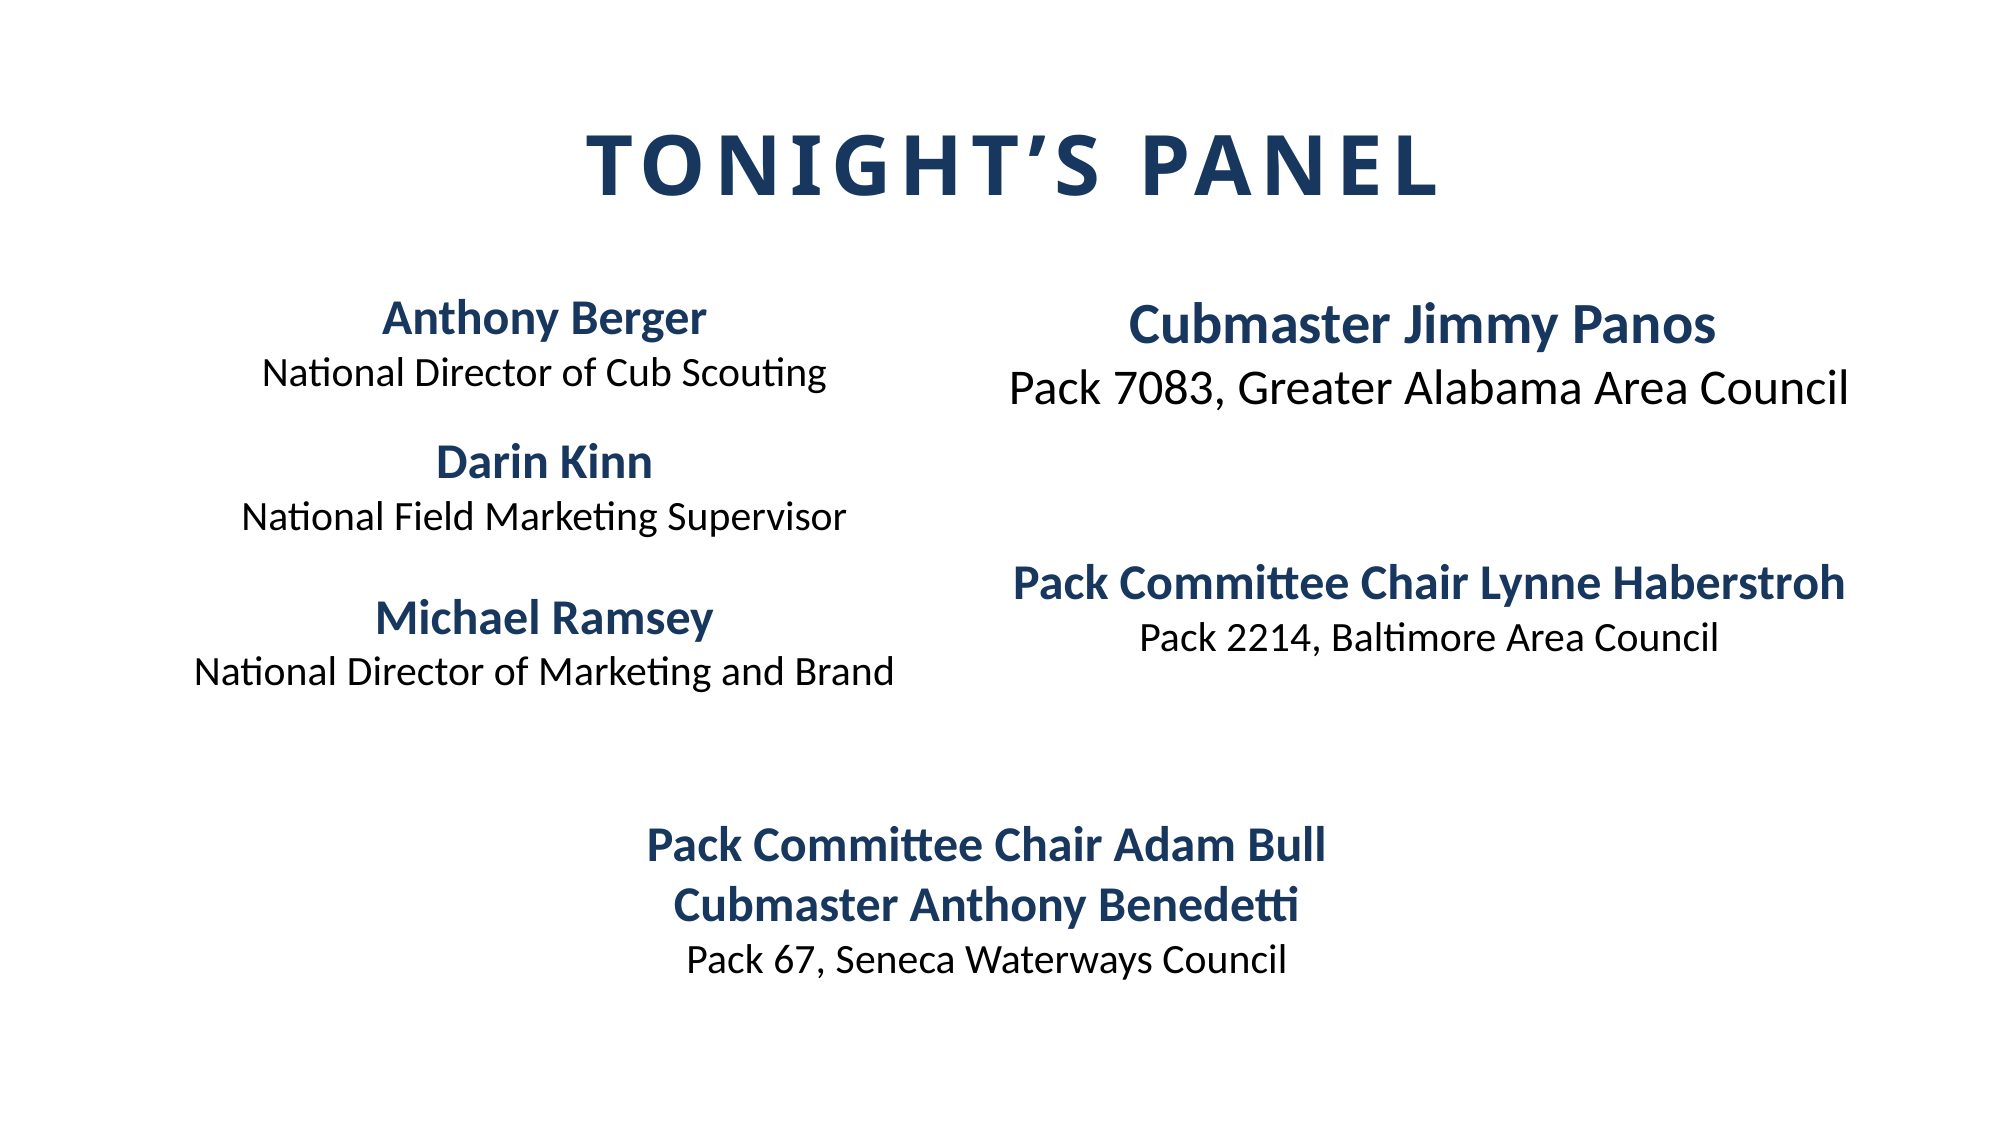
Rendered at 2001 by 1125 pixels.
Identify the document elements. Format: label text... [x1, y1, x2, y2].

list Anthony Berger National Director of Cub Scouting Darin Kinn National Field Marketing Supervisor Michael Ramsey National Director of Marketing and Brand Cubmaster Jimmy Panos Pack 7083, Greater Alabama Area Council Pack Committee Chair Lynne Haberstroh Pack 2214, Baltimore Area Council [87, 277, 1888, 1055]
title Tonight’s Panel [87, 59, 1938, 278]
text_box Pack Committee Chair Adam Bull Cubmaster Anthony Benedetti Pack 67, Seneca Waterways Council [465, 804, 1509, 989]
